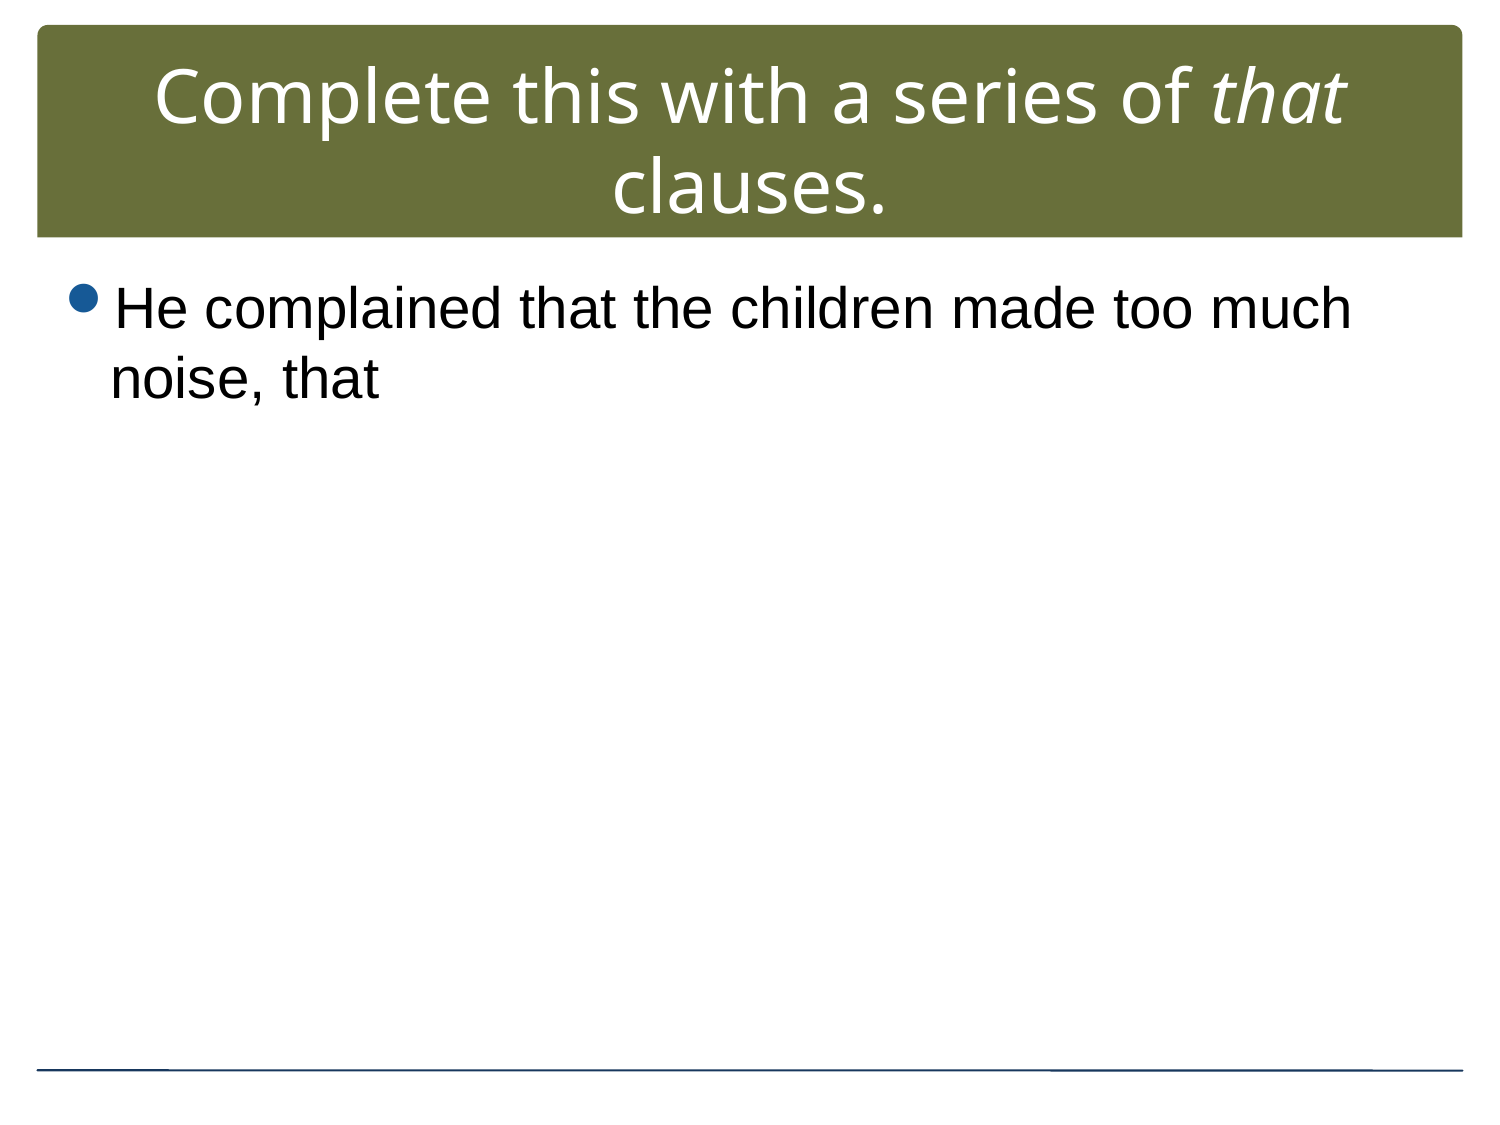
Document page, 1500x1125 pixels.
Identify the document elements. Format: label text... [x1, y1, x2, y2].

title Complete this with a series of that clauses. [50, 45, 1450, 233]
list He complained that the children made too much noise, that [50, 262, 1450, 1050]
